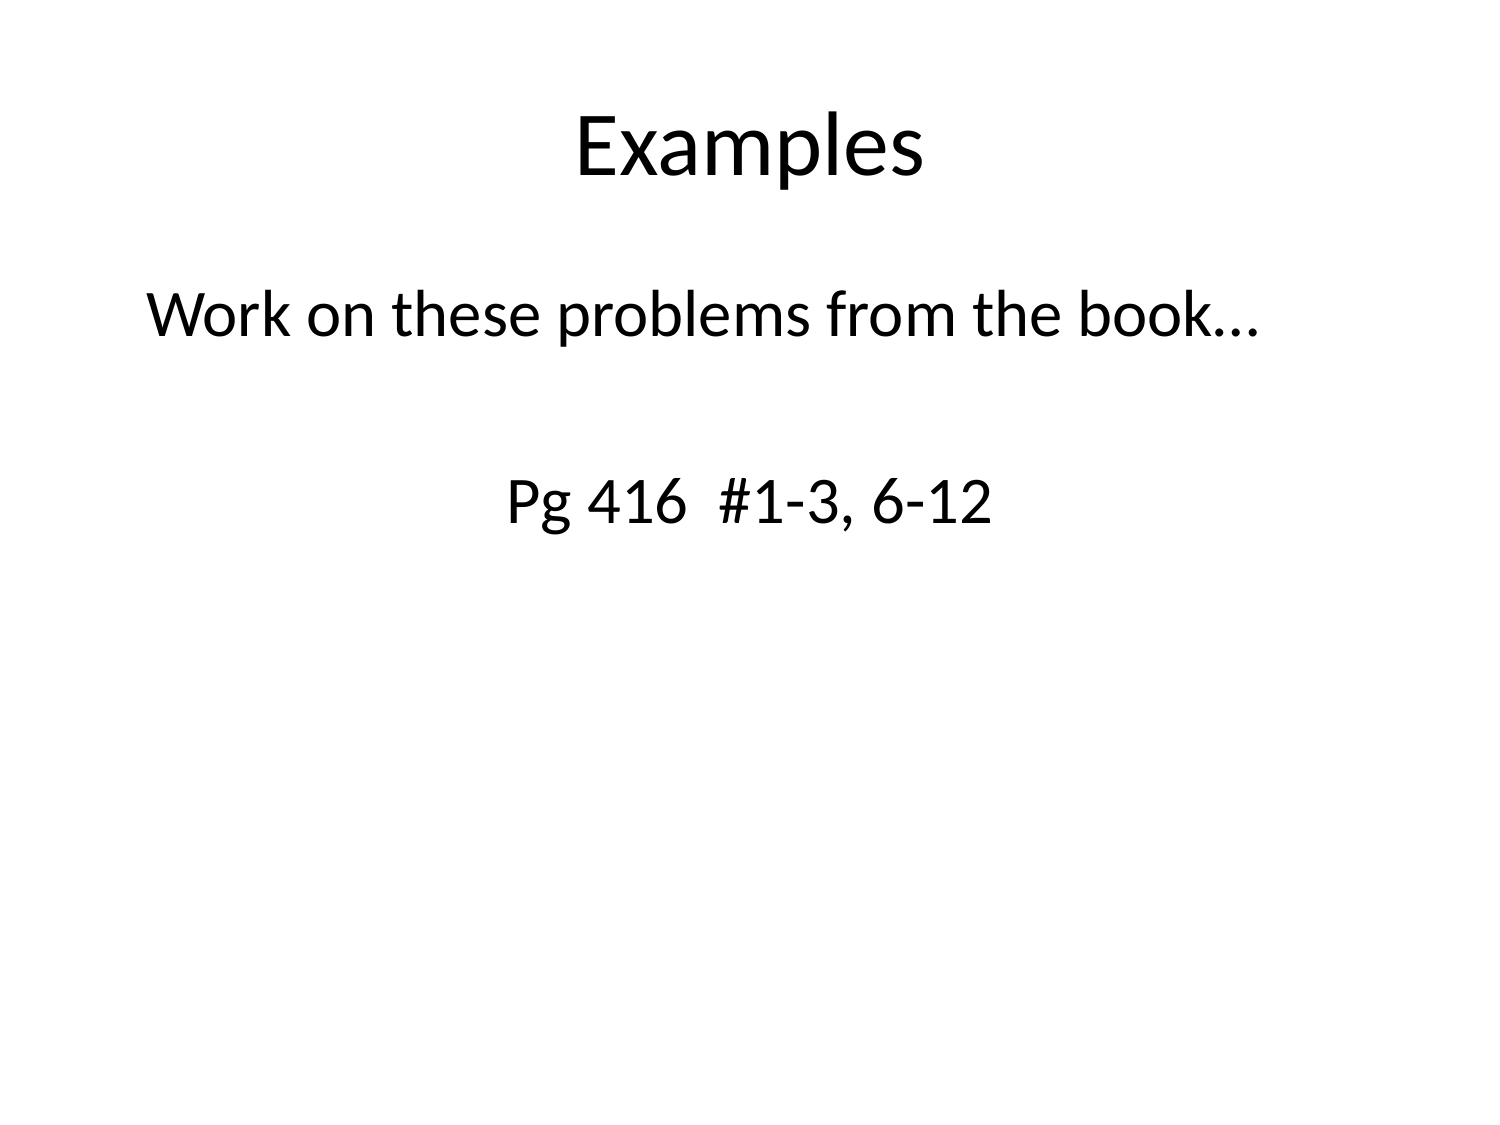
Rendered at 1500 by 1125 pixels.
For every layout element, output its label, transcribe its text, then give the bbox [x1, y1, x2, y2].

list Work on these problems from the book… Pg 416 #1-3, 6-12 [75, 262, 1425, 1005]
title Examples [75, 45, 1425, 233]
